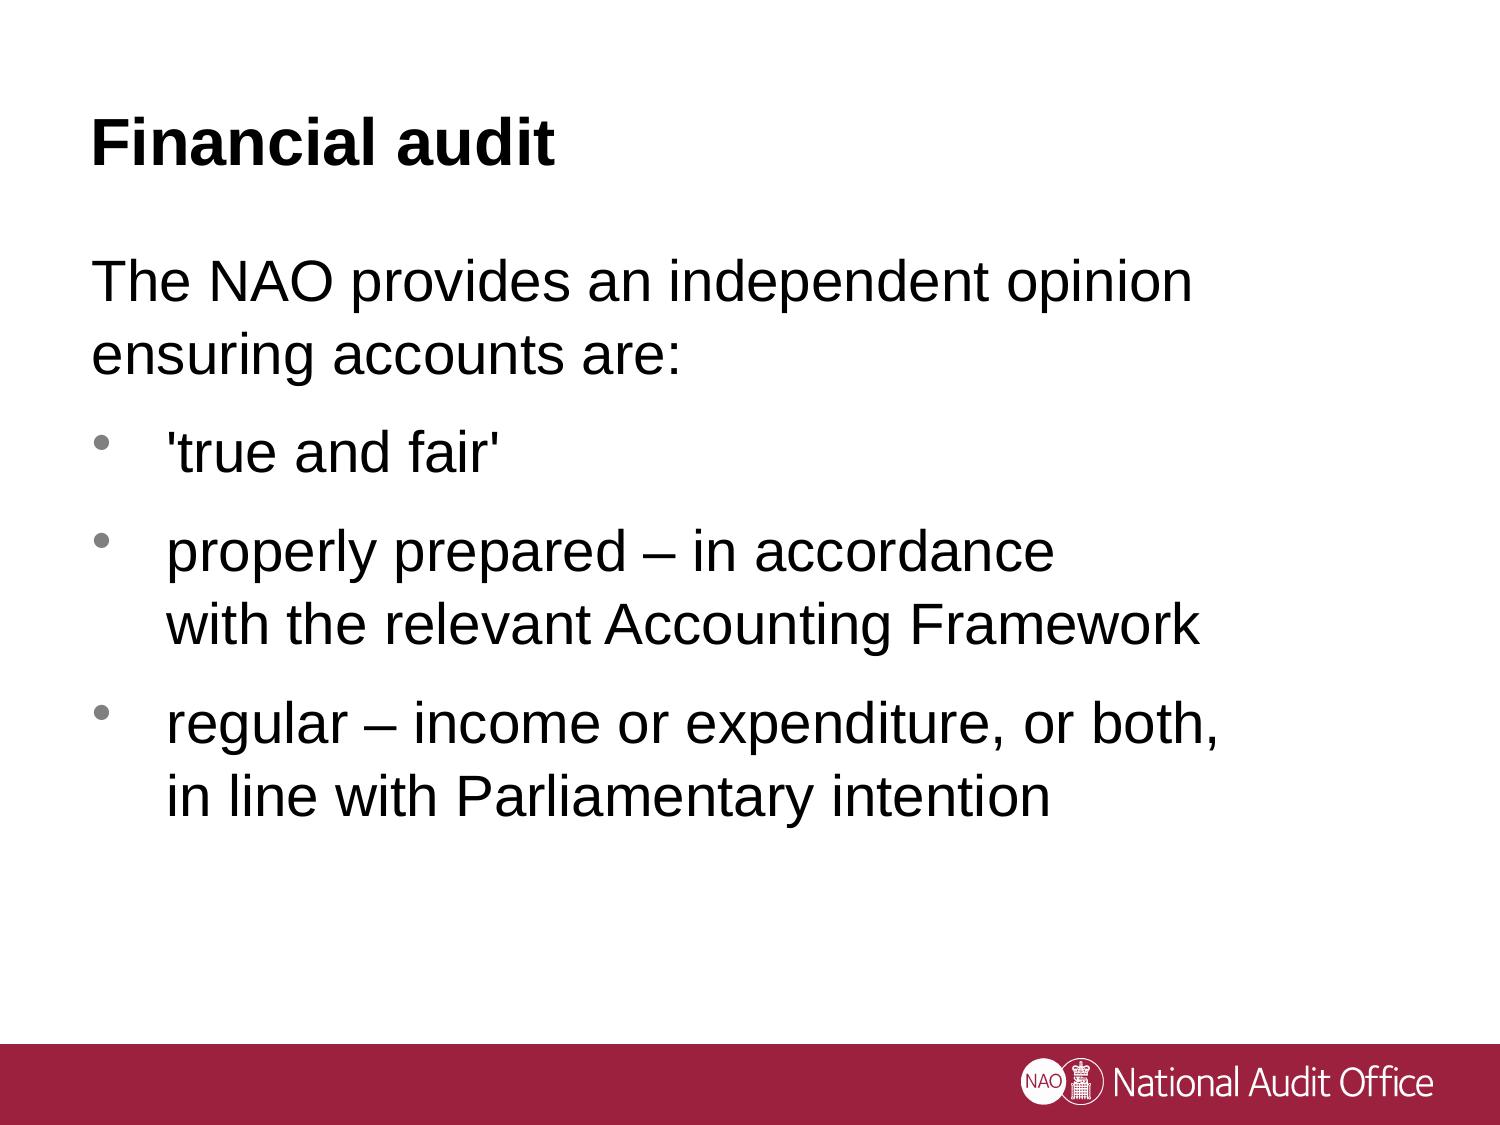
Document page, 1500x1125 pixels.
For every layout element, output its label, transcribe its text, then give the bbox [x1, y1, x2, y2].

list The NAO provides an independent opinion ensuring accounts are: 'true and fair' properly prepared – in accordance with the relevant Accounting Framework regular – income or expenditure, or both, in line with Parliamentary intention [76, 231, 1270, 882]
picture [1021, 1058, 1433, 1105]
title Financial audit [75, 45, 1424, 233]
